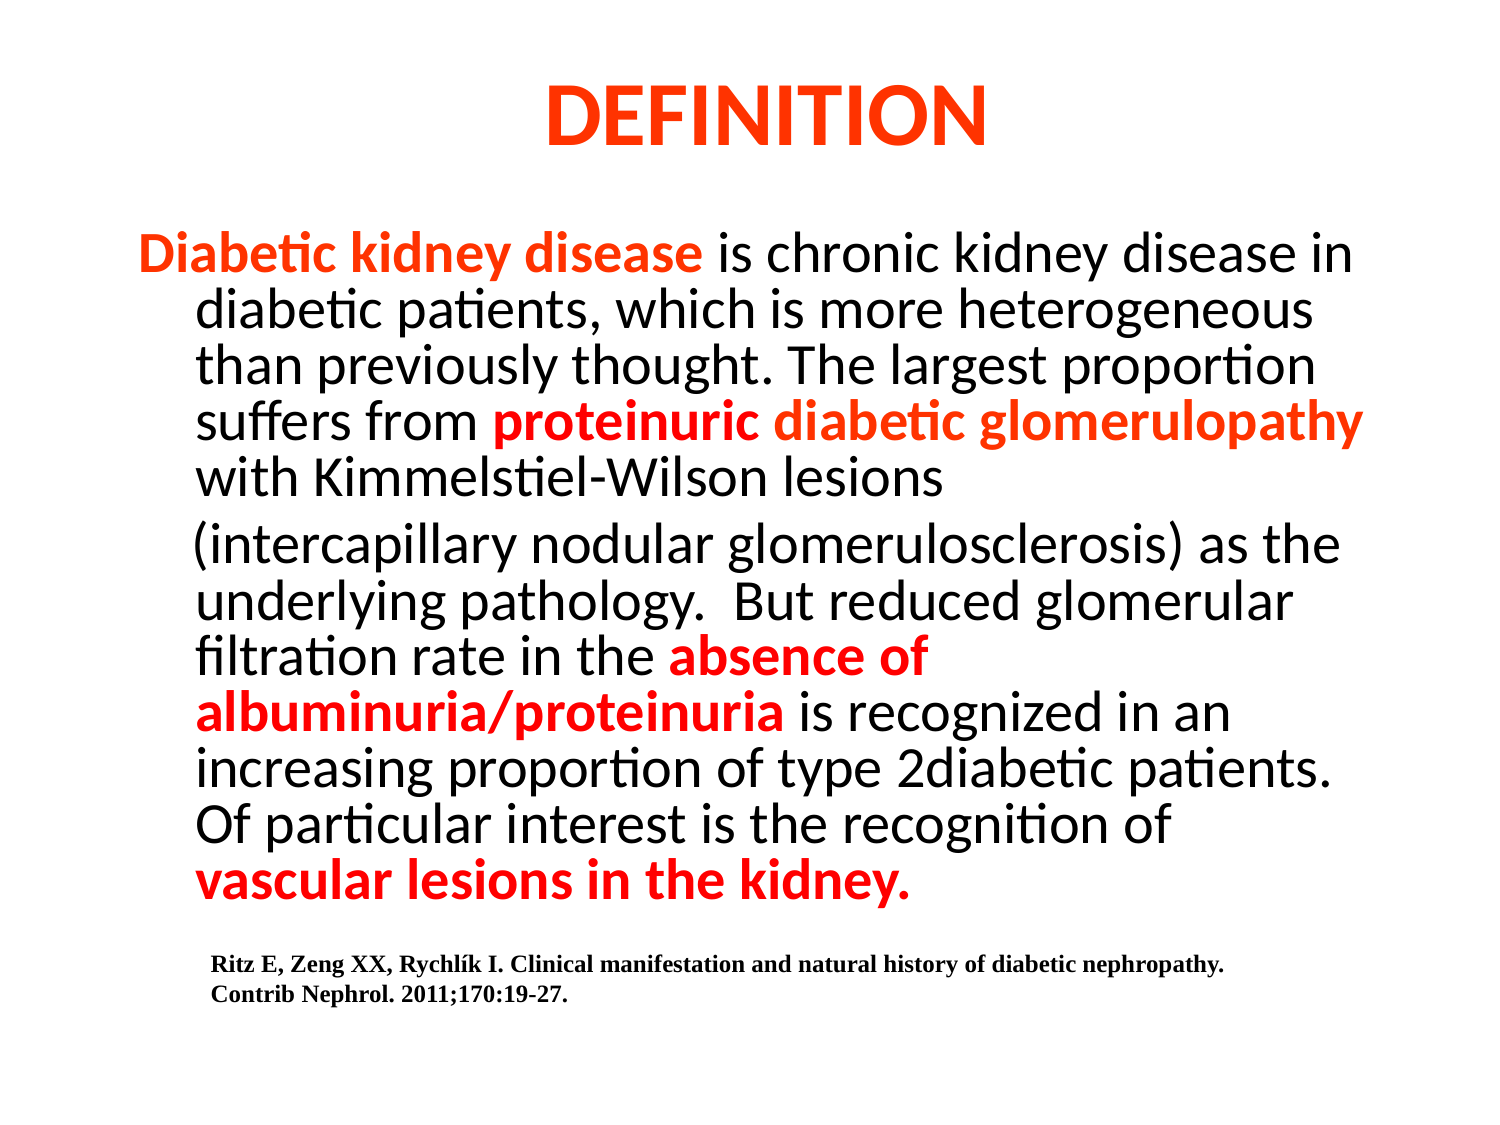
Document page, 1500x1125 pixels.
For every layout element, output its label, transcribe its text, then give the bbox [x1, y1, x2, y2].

text_box Ritz E, Zeng XX, Rychlík I. Clinical manifestation and natural history of diabetic nephropathy. Contrib Nephrol. 2011;170:19-27. [195, 940, 1241, 1076]
title DEFINITION [135, 42, 1400, 175]
list Diabetic kidney disease is chronic kidney disease in diabetic patients, which is more heterogeneous than previously thought. The largest proportion suffers from proteinuric diabetic glomerulopathy with Kimmelstiel-Wilson lesions (intercapillary nodular glomerulosclerosis) as the underlying pathology. But reduced glomerular filtration rate in the absence of albuminuria/proteinuria is recognized in an increasing proportion of type 2diabetic patients. Of particular interest is the recognition of vascular lesions in the kidney. [123, 220, 1399, 716]
